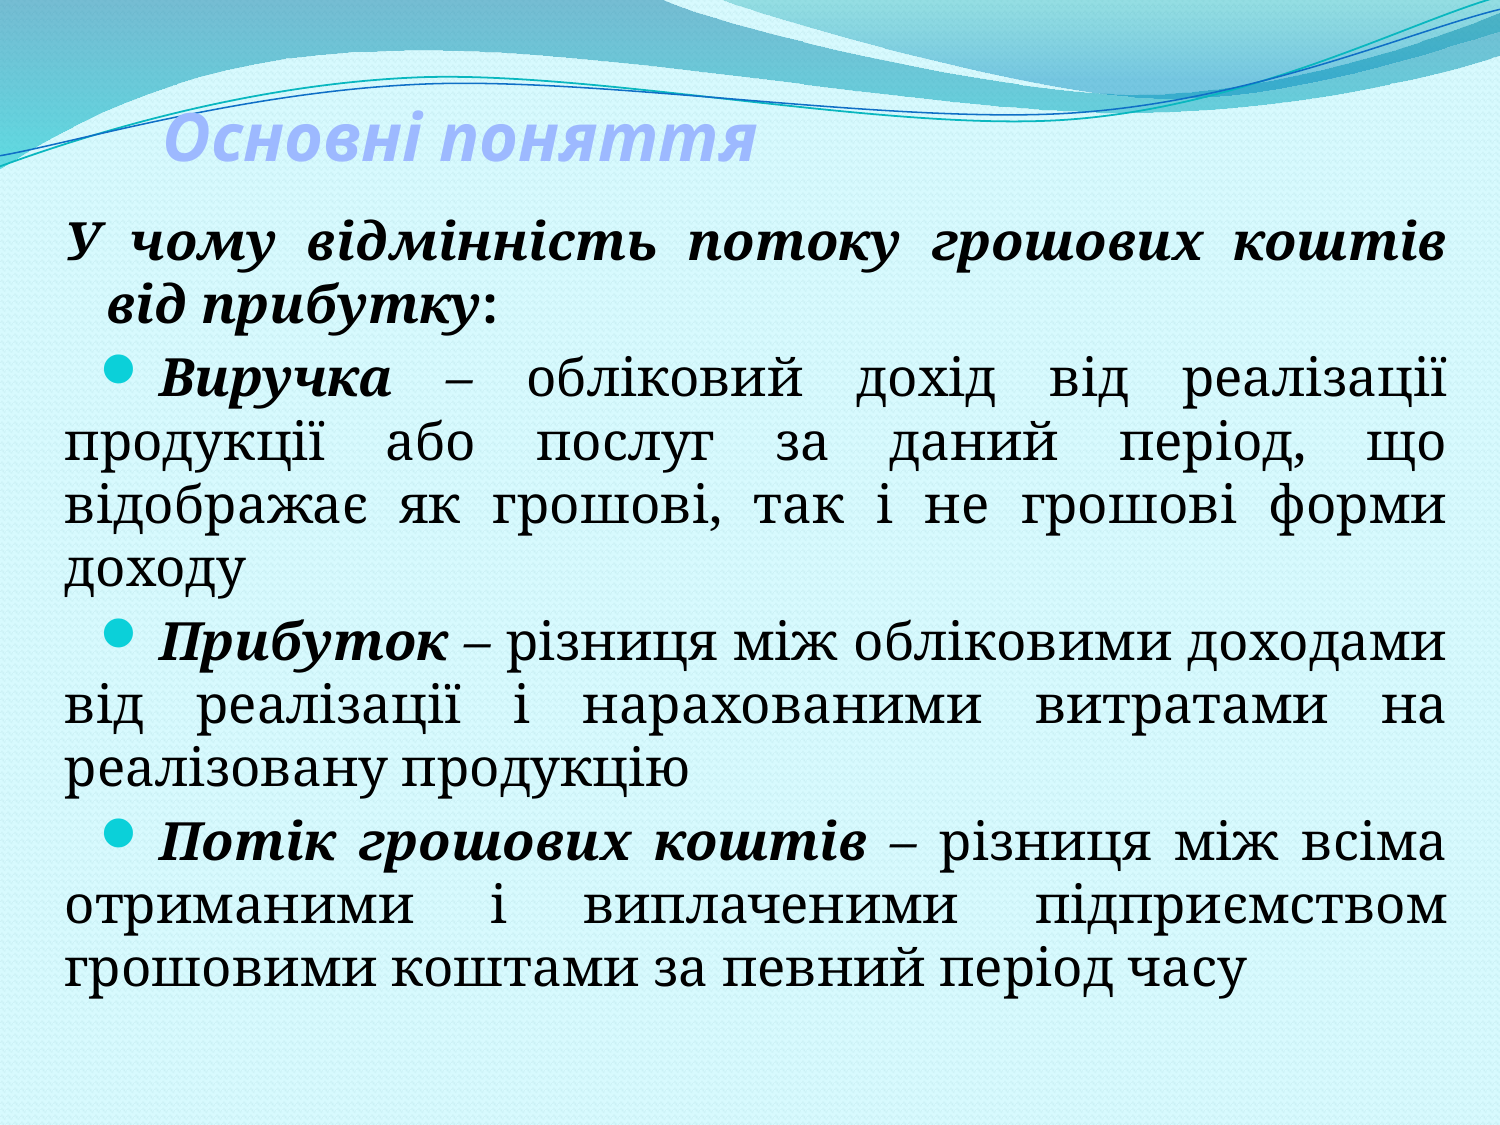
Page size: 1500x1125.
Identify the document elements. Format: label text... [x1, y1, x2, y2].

list У чому відмінність потоку грошових коштів від прибутку: Виручка – обліковий дохід від реалізації продукції або послуг за даний період, що відображає як грошові, так і не грошові форми доходу Прибуток – різниця між обліковими доходами від реалізації і нарахованими витратами на реалізовану продукцію Потік грошових коштів – різниця між всіма отриманими і виплаченими підприємством грошовими коштами за певний період часу [50, 200, 1463, 1013]
text_box Основні поняття [162, 75, 1500, 175]
